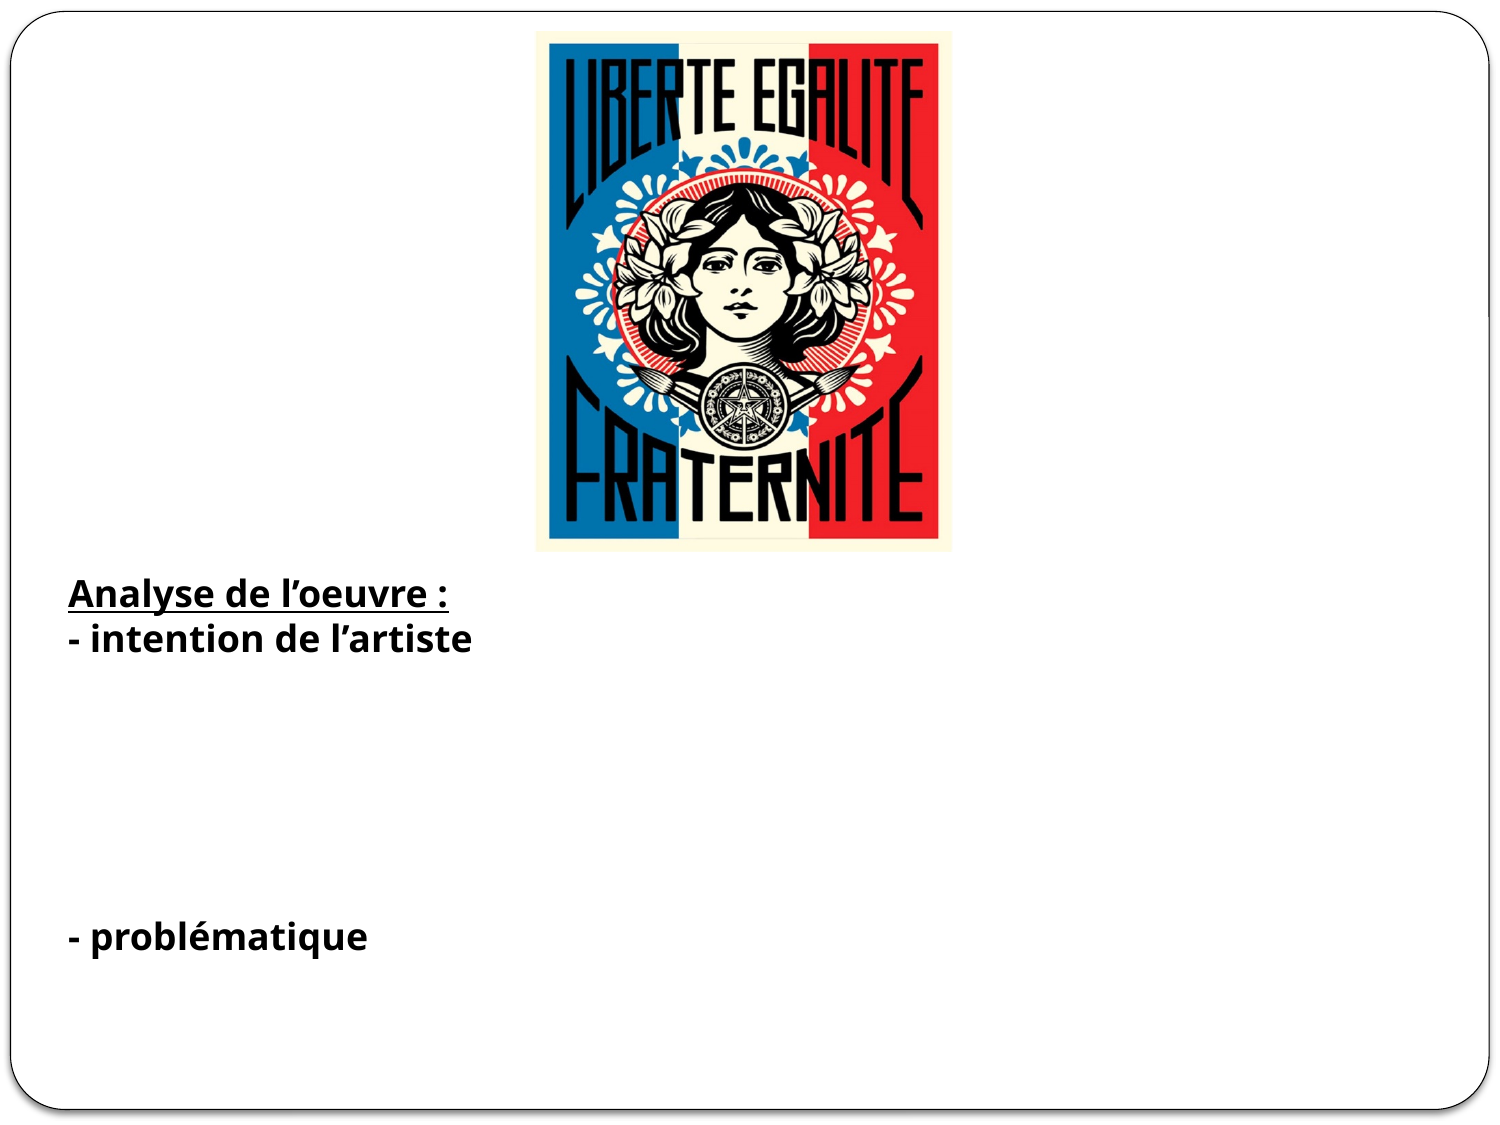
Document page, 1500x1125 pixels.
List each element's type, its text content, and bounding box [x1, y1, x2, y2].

text_box - problématique [53, 905, 1412, 1010]
text_box Analyse de l’oeuvre : - intention de l’artiste [53, 562, 1459, 668]
picture [534, 31, 953, 552]
